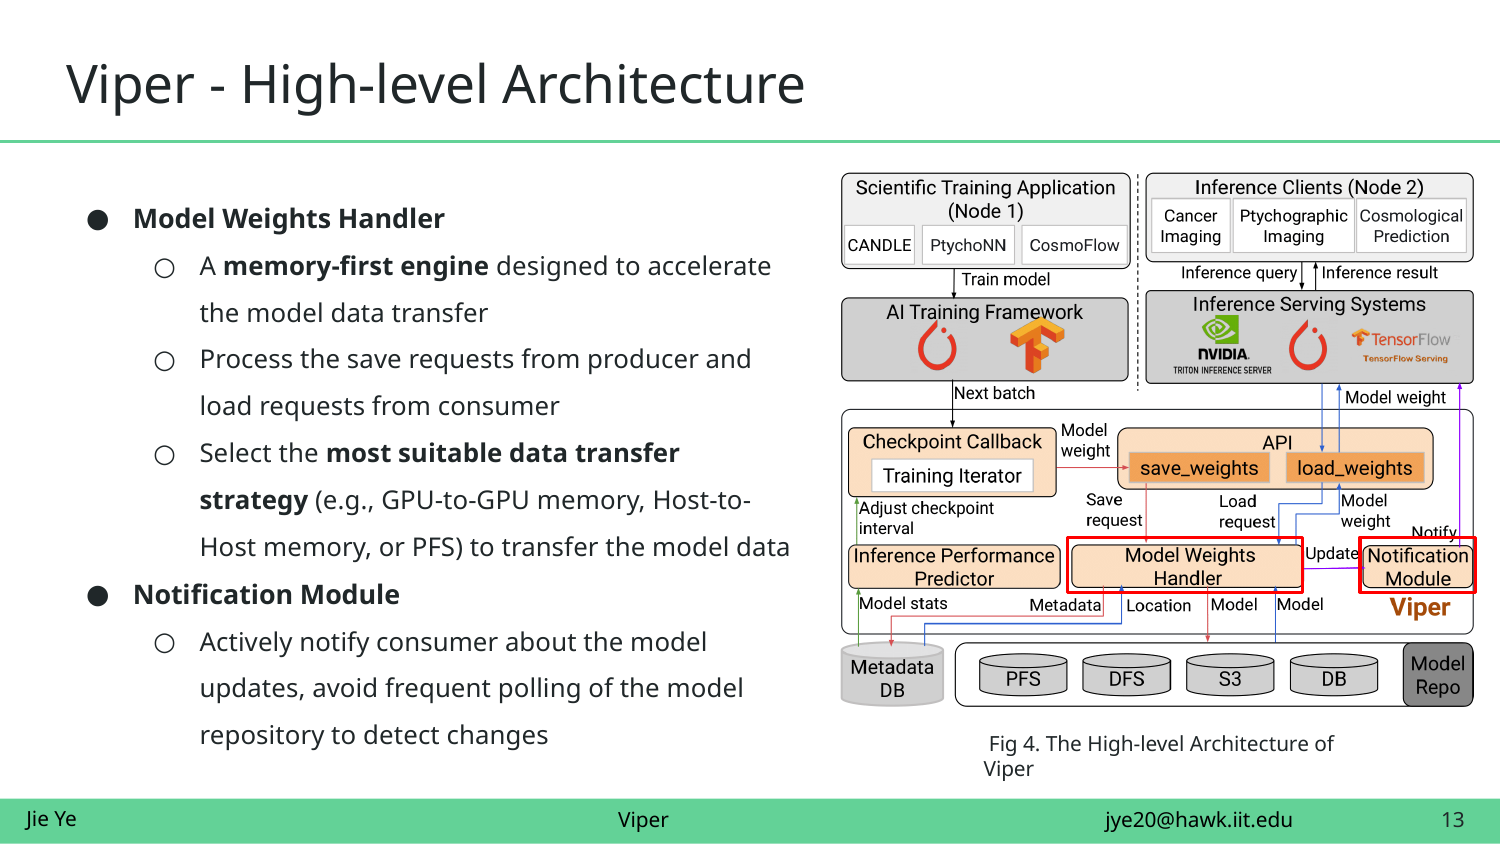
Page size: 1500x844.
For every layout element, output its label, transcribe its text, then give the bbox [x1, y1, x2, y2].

title Viper - High-level Architecture [51, 35, 1449, 130]
slide_number ‹#› [1389, 797, 1480, 843]
list Model Weights Handler A memory-first engine designed to accelerate the model data transfer Process the save requests from producer and load requests from consumer Select the most suitable data transfer strategy (e.g., GPU-to-GPU memory, Host-to-Host memory, or PFS) to transfer the model data Notification Module Actively notify consumer about the model updates, avoid frequent polling of the model repository to detect changes [51, 170, 808, 798]
picture [838, 170, 1476, 709]
text_box Fig 4. The High-level Architecture of Viper [968, 718, 1391, 764]
